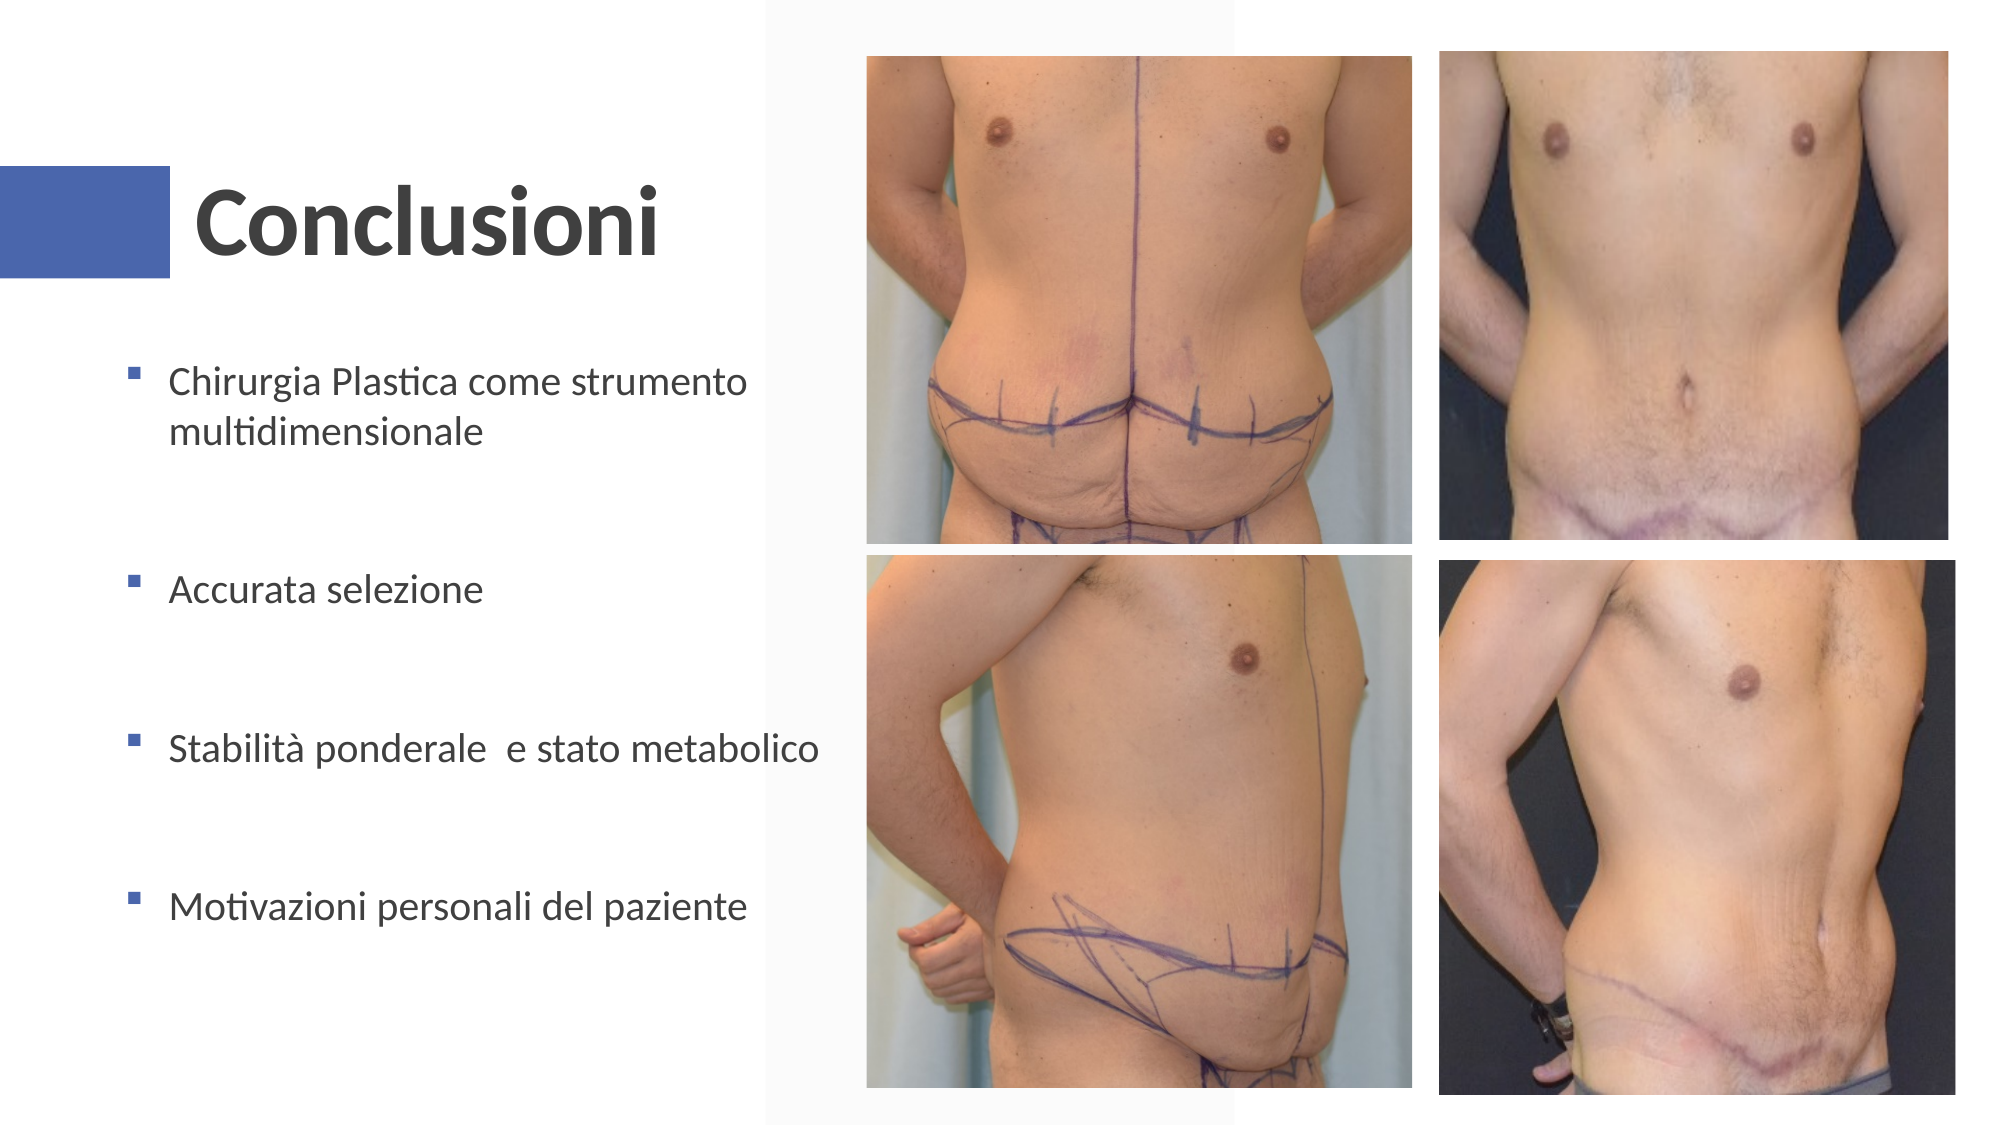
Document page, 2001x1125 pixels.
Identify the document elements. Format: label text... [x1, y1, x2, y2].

title Conclusioni [180, 47, 1442, 285]
picture [865, 554, 1413, 1089]
picture [1438, 50, 1949, 541]
list Chirurgia Plastica come strumento multidimensionale Accurata selezione Stabilità ponderale e stato metabolico Motivazioni personali del paziente [124, 345, 851, 1043]
picture [1438, 560, 1957, 1096]
picture [865, 56, 1413, 545]
